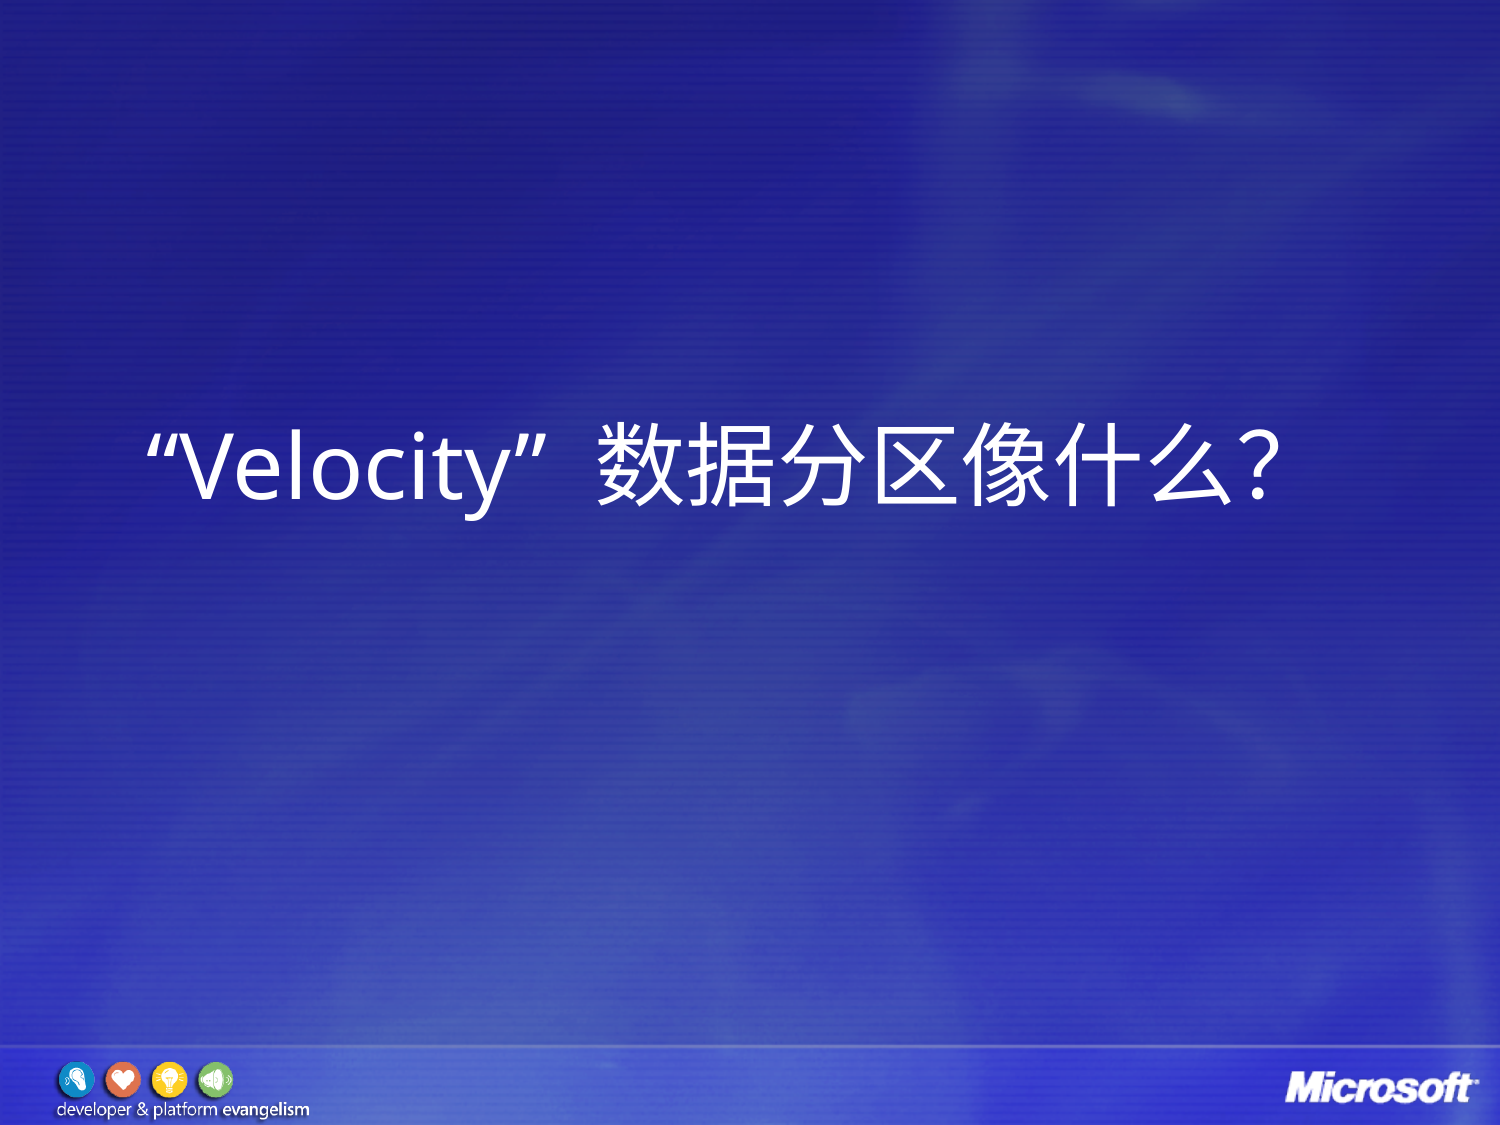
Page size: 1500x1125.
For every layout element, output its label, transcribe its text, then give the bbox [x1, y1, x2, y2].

list “Velocity” 数据分区像什么？ [62, 399, 1413, 851]
picture [0, 0, 1500, 1125]
